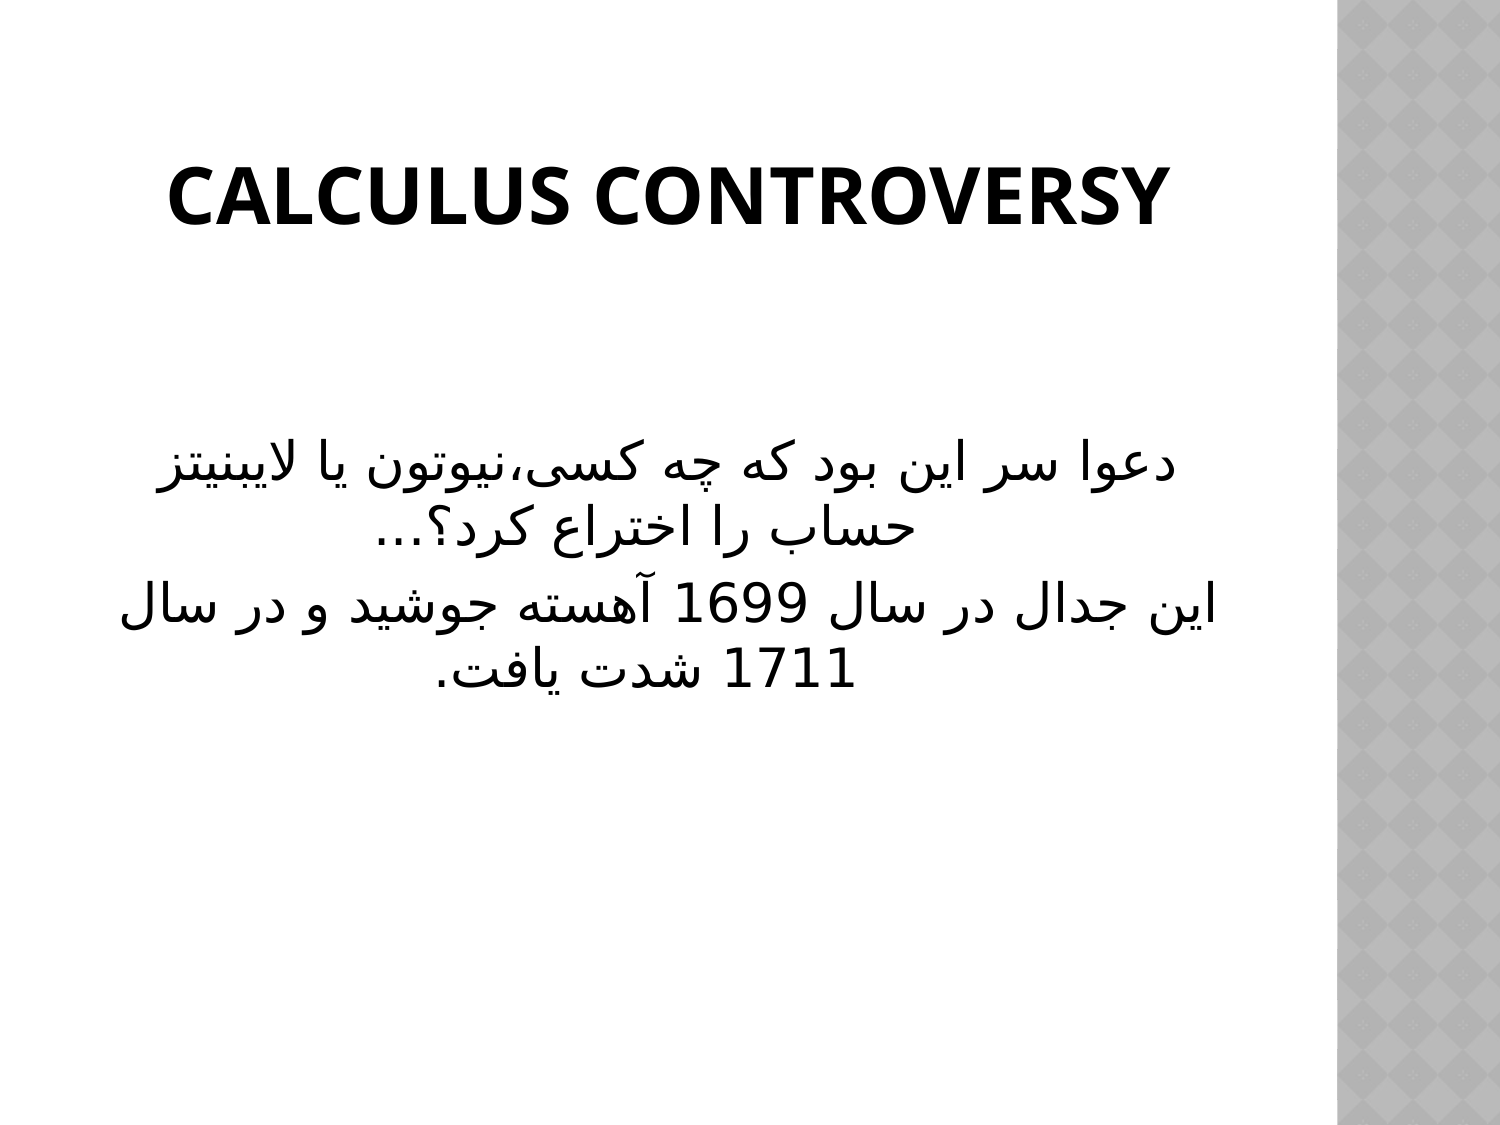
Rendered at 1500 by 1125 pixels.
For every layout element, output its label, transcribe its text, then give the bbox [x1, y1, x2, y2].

list دعوا سر این بود که چه کسی،نیوتون یا لایبنیتز حساب را اختراع کرد؟... این جدال در سال 1699 آهسته جوشید و در سال 1711 شدت یافت. [75, 264, 1263, 1059]
title Calculus controversy [75, 52, 1263, 240]
